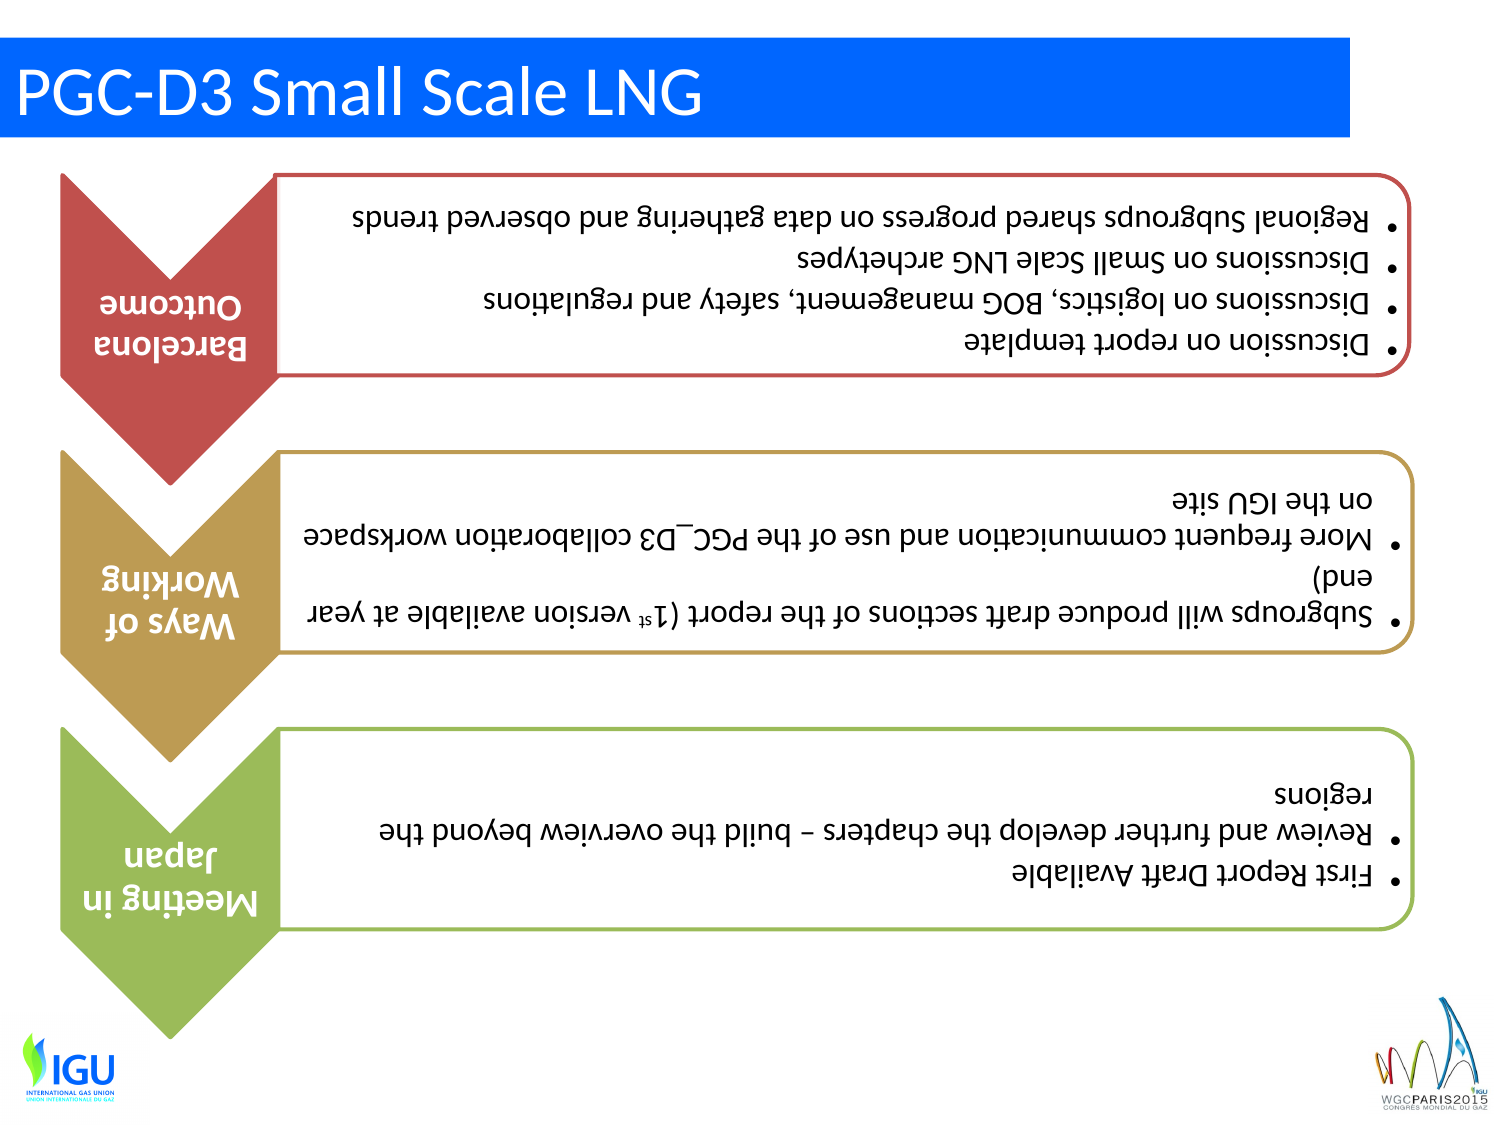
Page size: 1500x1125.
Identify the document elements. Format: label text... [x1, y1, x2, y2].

title PGC-D3 Small Scale LNG [0, 37, 1350, 138]
picture [1368, 992, 1494, 1114]
picture [0, 1012, 150, 1125]
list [62, 174, 1413, 1038]
